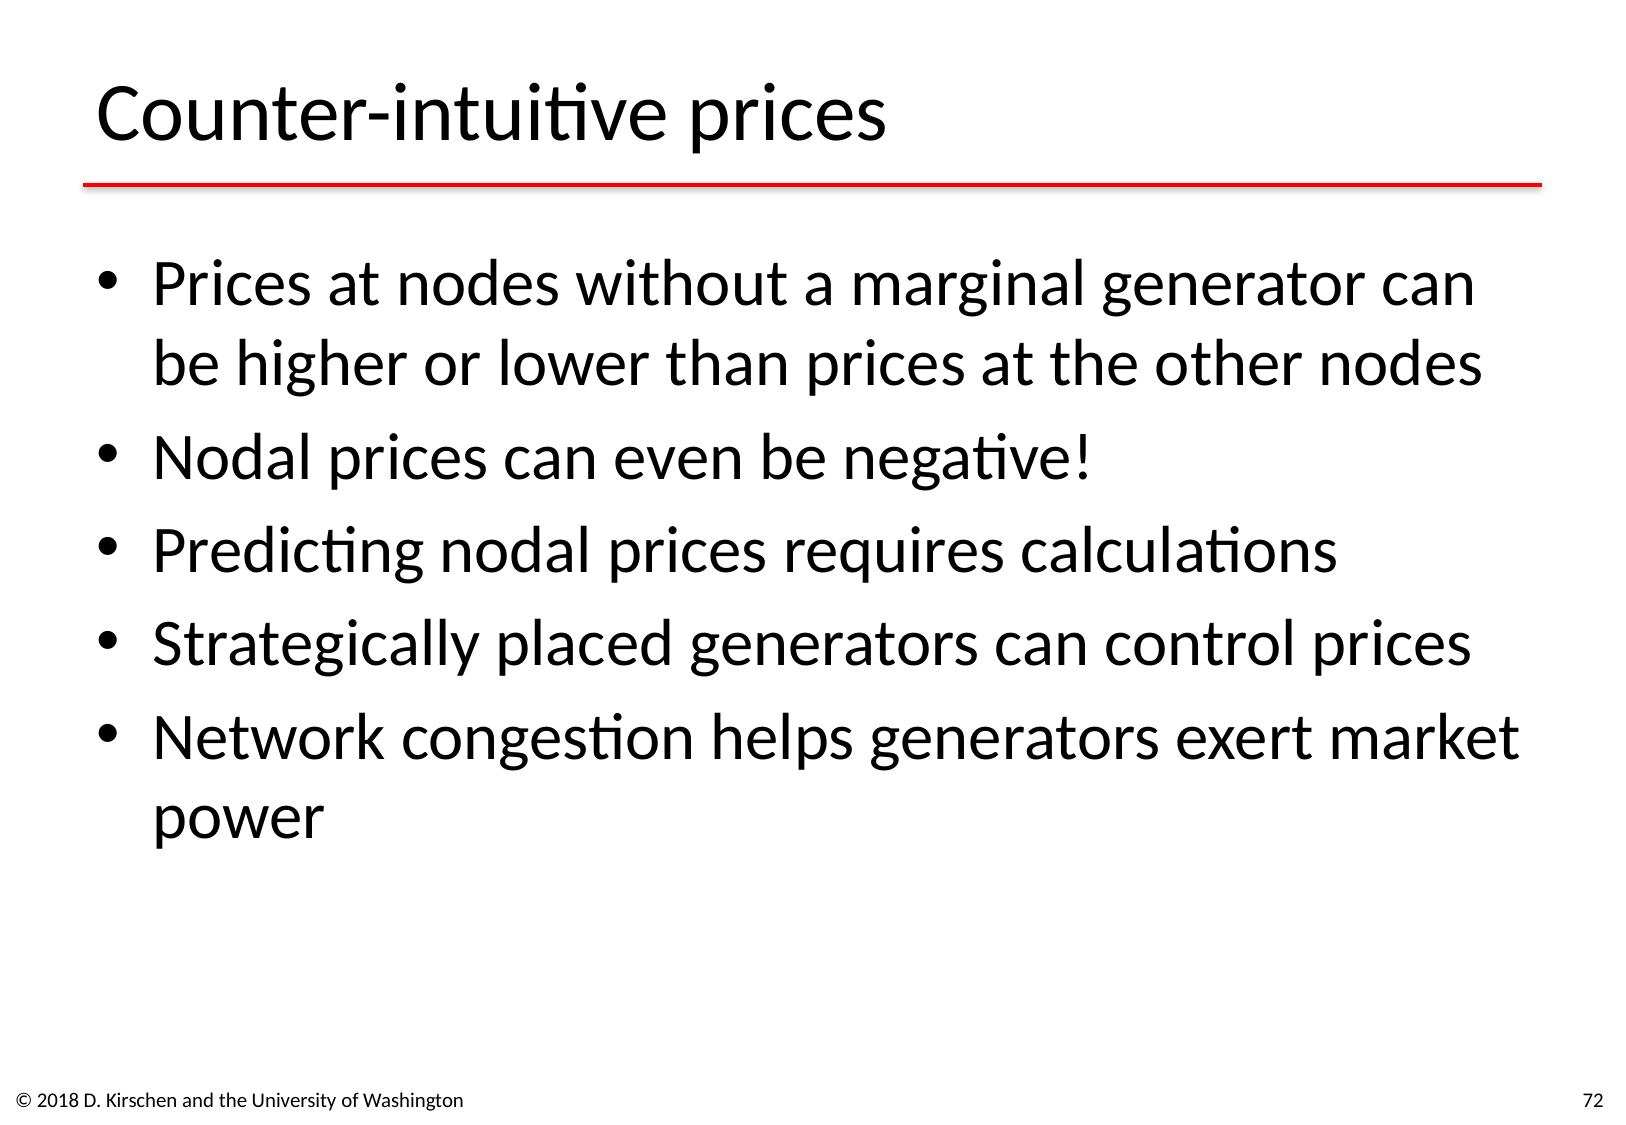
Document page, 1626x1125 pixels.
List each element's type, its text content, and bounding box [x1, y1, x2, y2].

list Prices at nodes without a marginal generator can be higher or lower than prices at the other nodes Nodal prices can even be negative! Predicting nodal prices requires calculations Strategically placed generators can control prices Network congestion helps generators exert market power [81, 231, 1544, 1047]
slide_number 72 [1239, 1069, 1619, 1125]
slide_number © 2018 D. Kirschen and the University of Washington [0, 1069, 531, 1125]
title Counter-intuitive prices [81, 19, 1544, 195]
